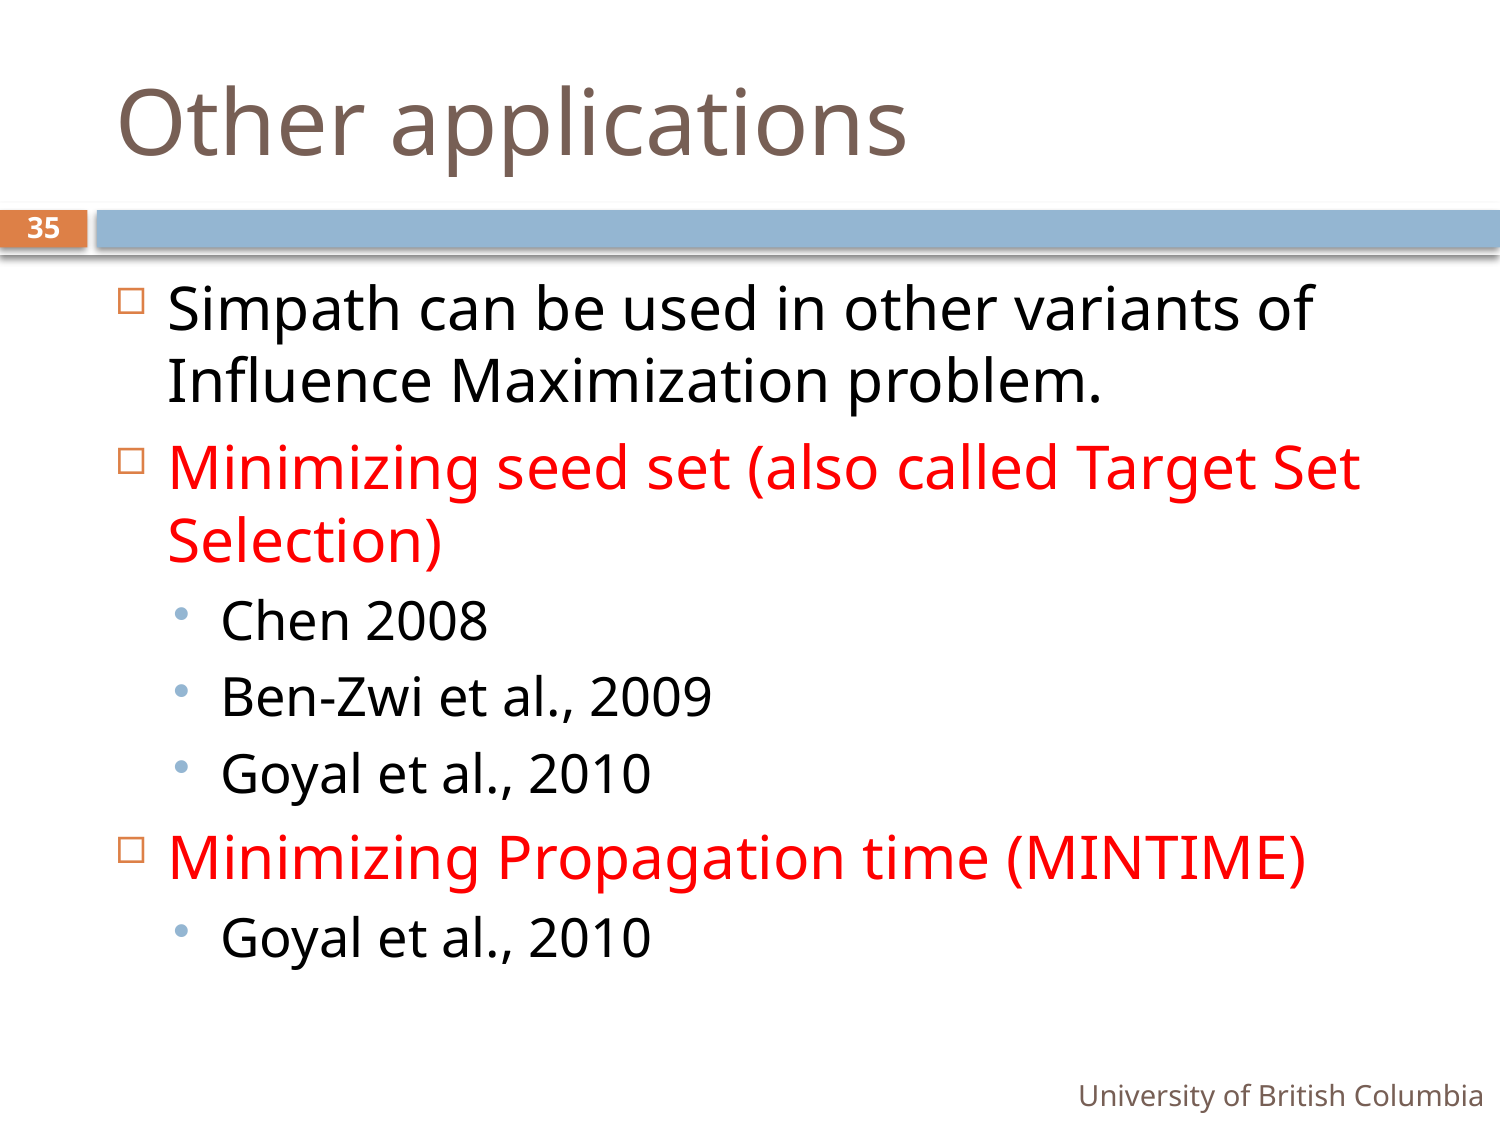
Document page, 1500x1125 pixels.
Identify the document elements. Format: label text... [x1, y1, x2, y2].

title Other applications [100, 37, 1438, 200]
slide_number 35 [0, 208, 88, 249]
footer University of British Columbia [610, 1065, 1500, 1125]
list Simpath can be used in other variants of Influence Maximization problem. Minimizing seed set (also called Target Set Selection) Chen 2008 Ben-Zwi et al., 2009 Goyal et al., 2010 Minimizing Propagation time (MINTIME) Goyal et al., 2010 [100, 262, 1438, 1050]
